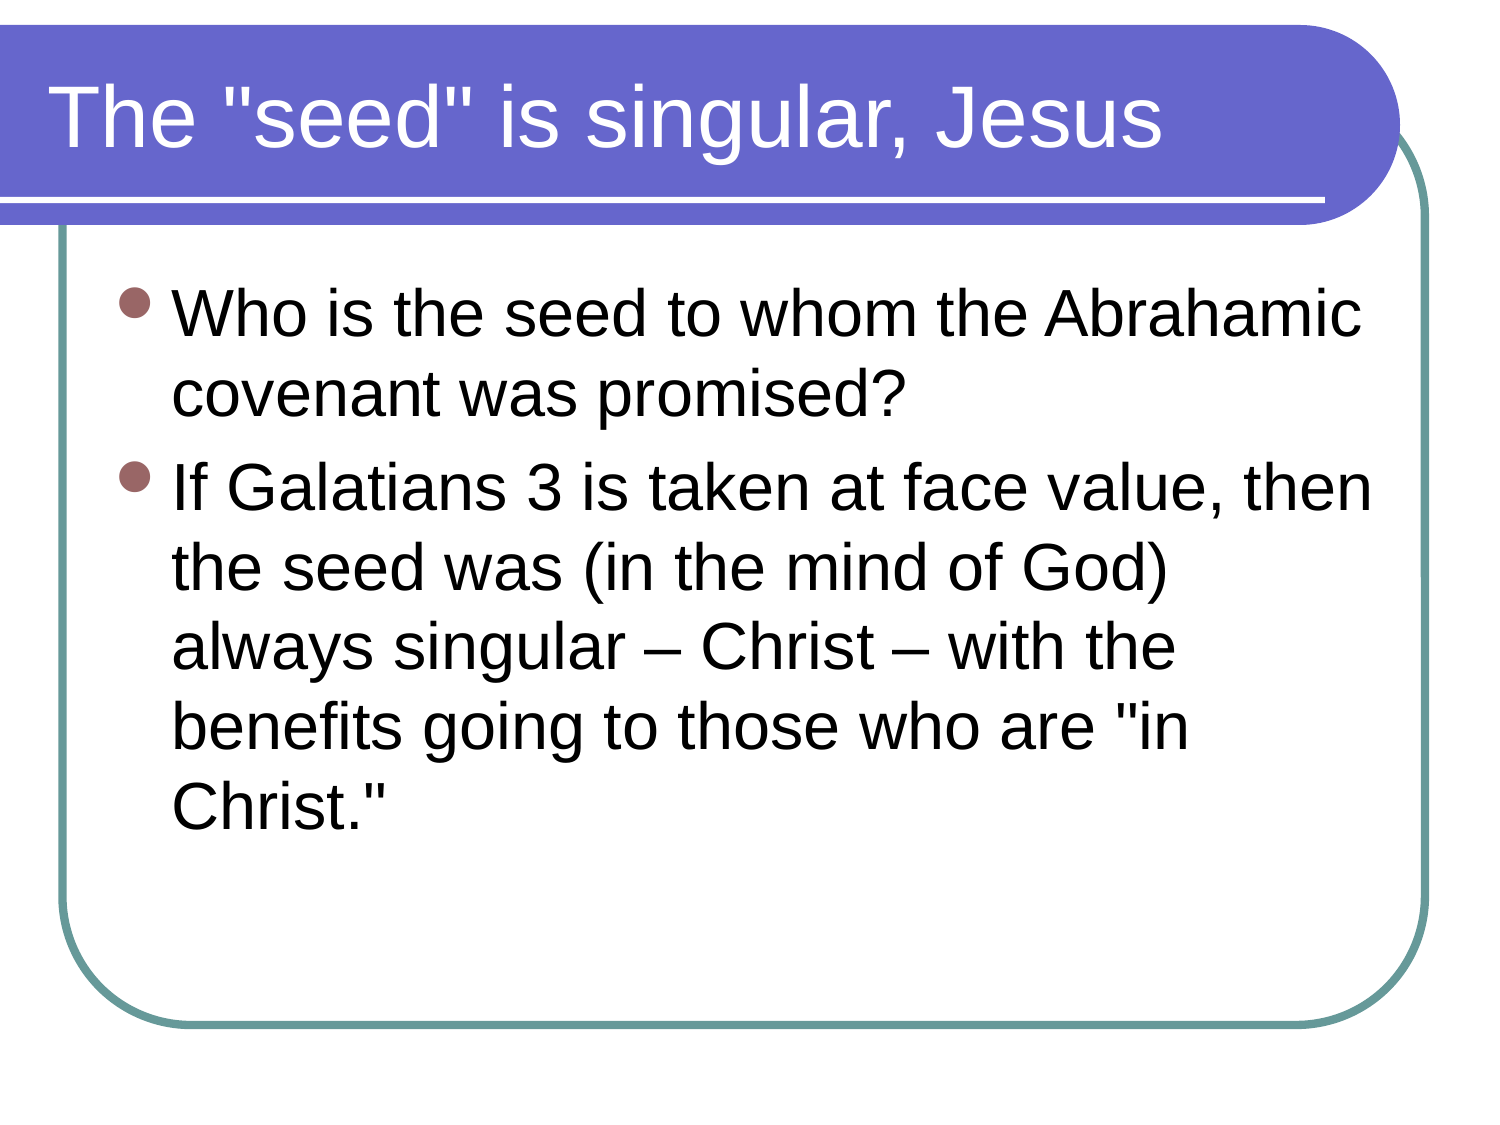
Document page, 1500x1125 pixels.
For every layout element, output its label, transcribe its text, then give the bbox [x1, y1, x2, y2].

title The "seed" is singular, Jesus [32, 37, 1347, 188]
list Who is the seed to whom the Abrahamic covenant was promised? If Galatians 3 is taken at face value, then the seed was (in the mind of God) always singular – Christ – with the benefits going to those who are "in Christ." [99, 262, 1400, 988]
